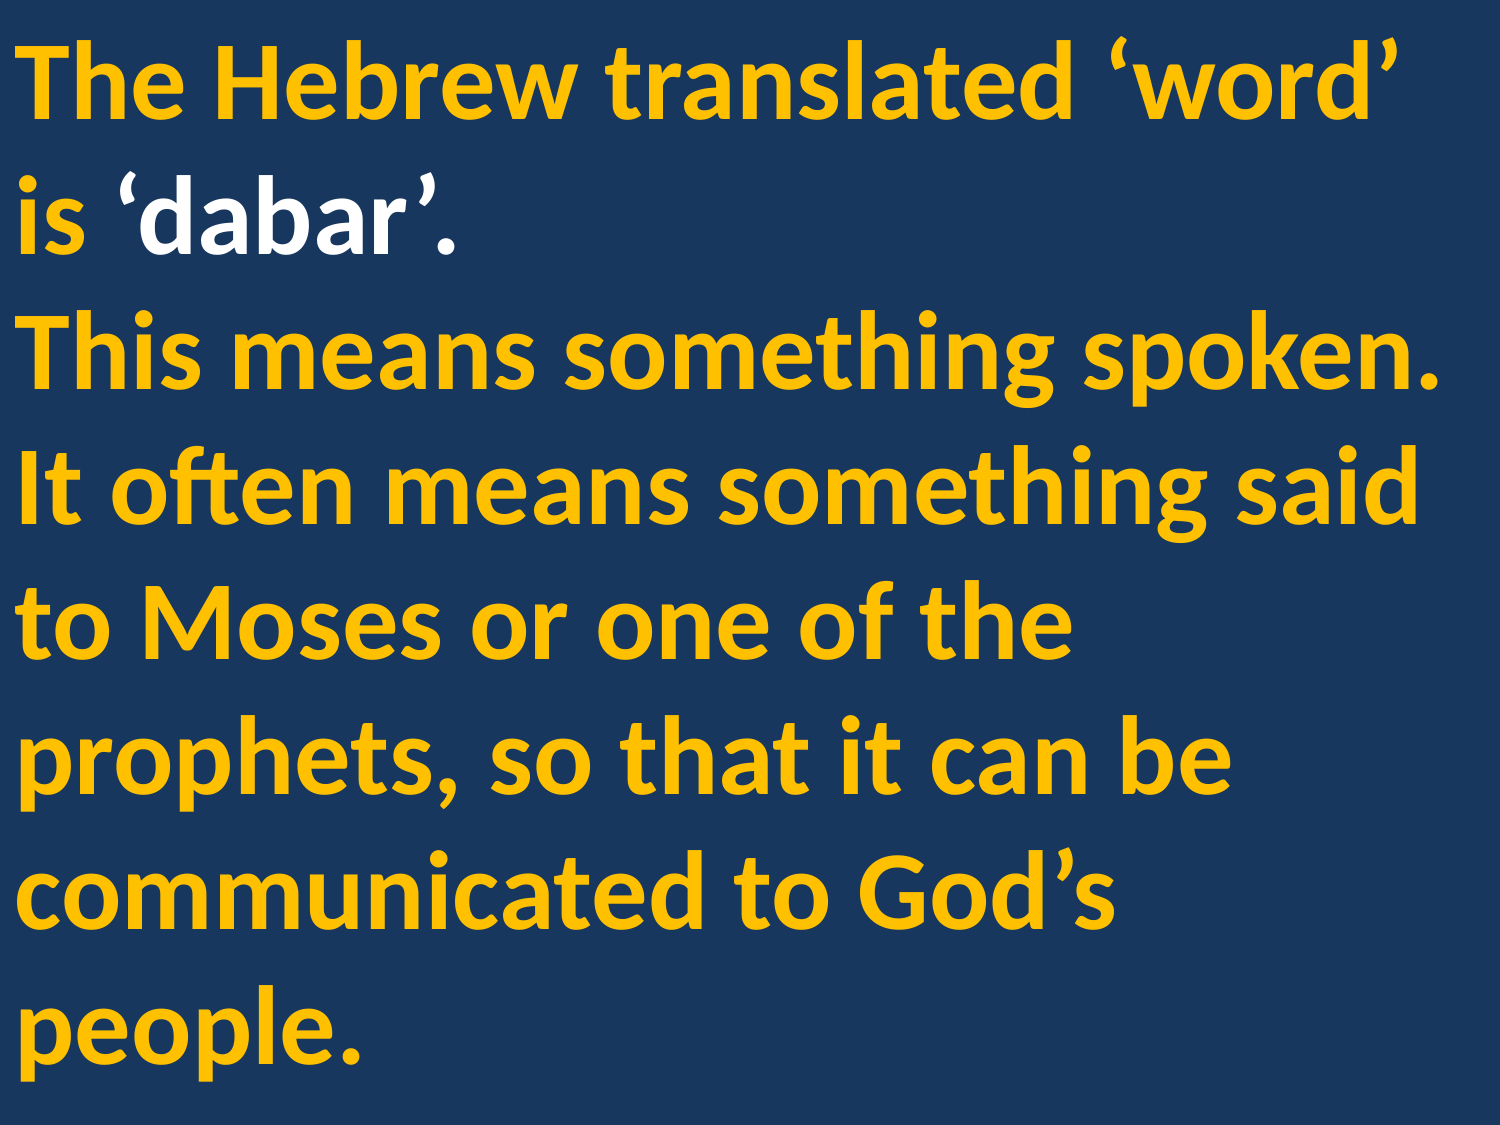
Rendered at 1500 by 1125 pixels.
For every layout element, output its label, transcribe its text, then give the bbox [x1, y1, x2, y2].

text_box The Hebrew translated ‘word’ is ‘dabar’. This means something spoken. It often means something said to Moses or one of the prophets, so that it can be communicated to God’s people. [0, 0, 1500, 1125]
